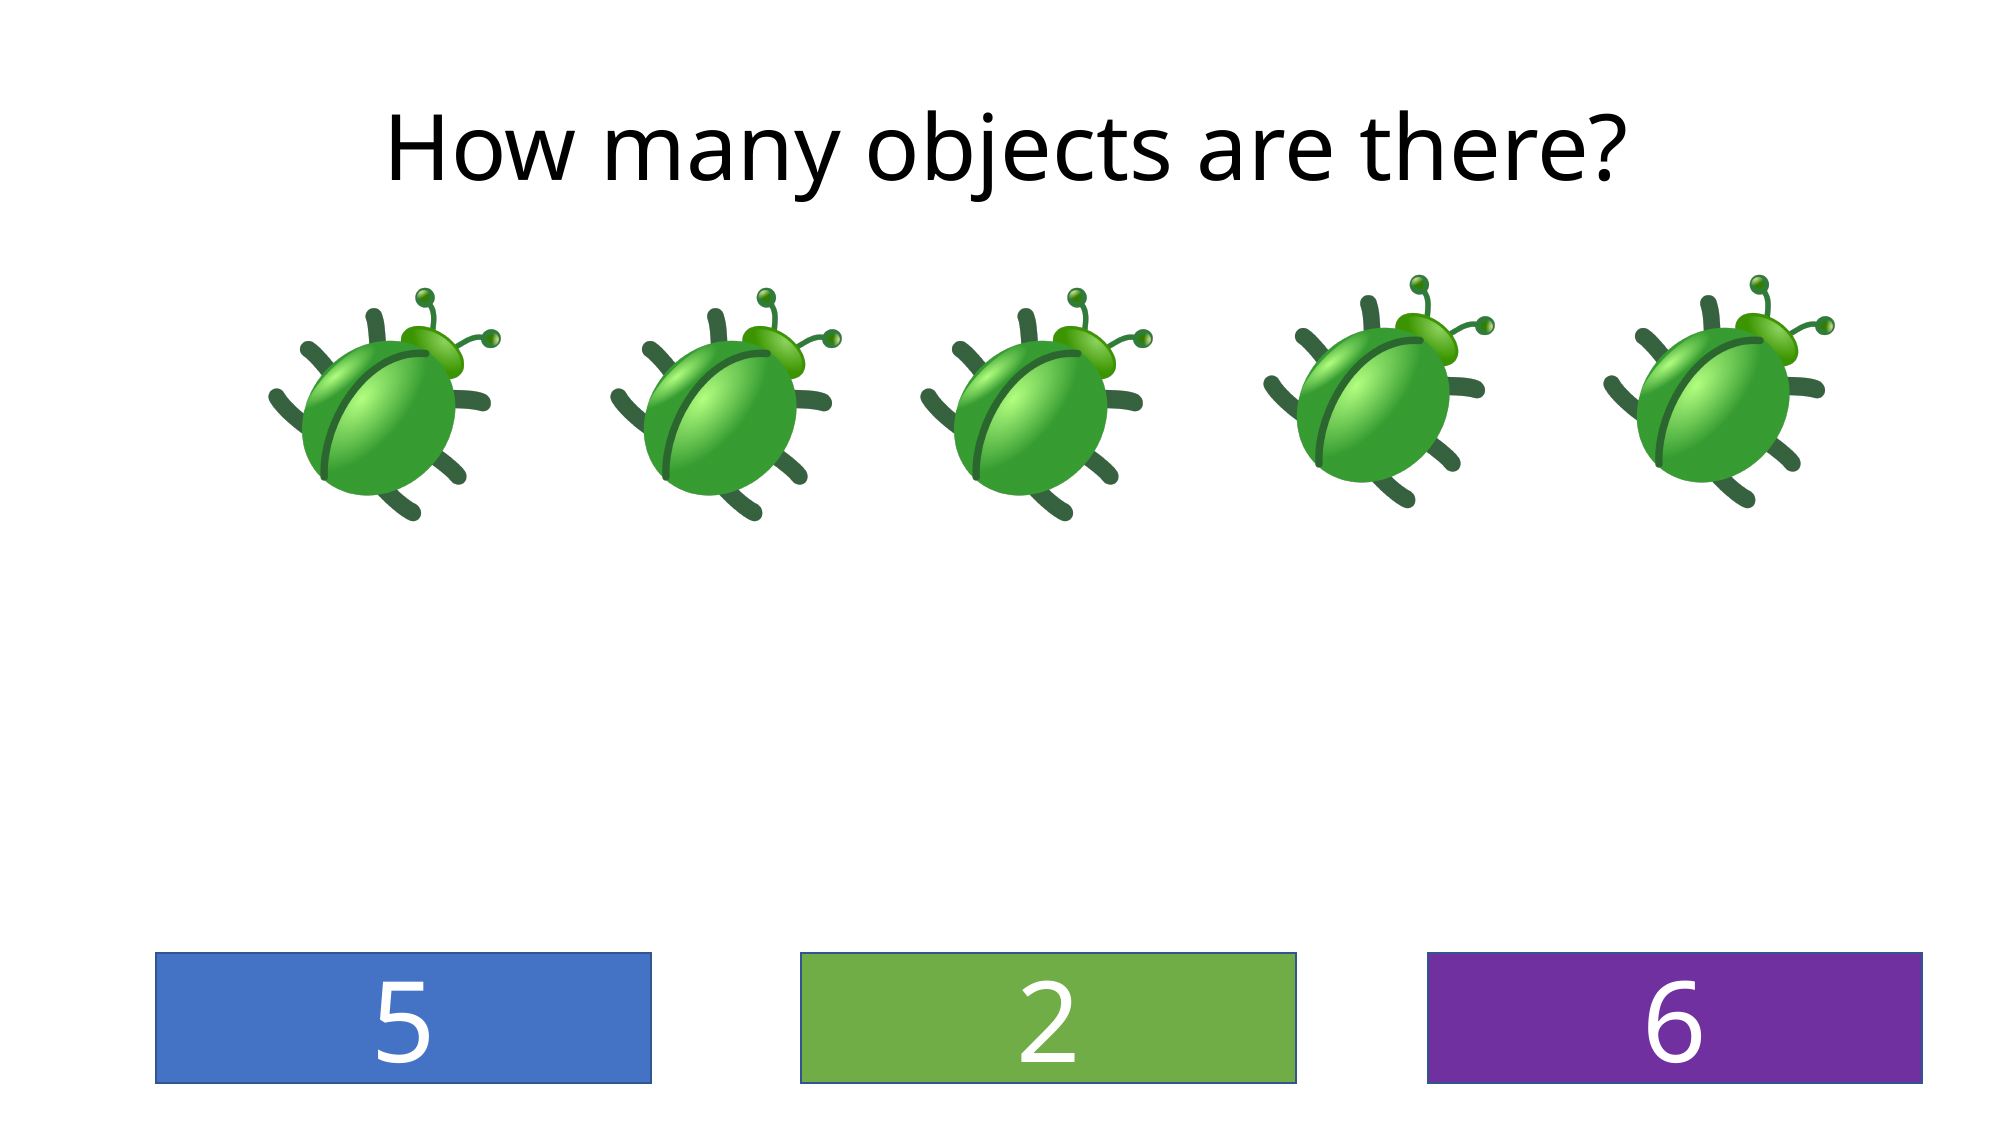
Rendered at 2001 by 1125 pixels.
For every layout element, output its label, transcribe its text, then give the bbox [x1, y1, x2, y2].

picture [266, 285, 504, 523]
picture [608, 285, 845, 523]
picture [1260, 272, 1498, 510]
text_box 6 [1427, 952, 1923, 1084]
title How many objects are there? [155, 41, 1881, 260]
picture [918, 285, 1156, 523]
text_box 2 [800, 952, 1297, 1084]
picture [1601, 272, 1838, 510]
text_box 5 [155, 952, 652, 1084]
